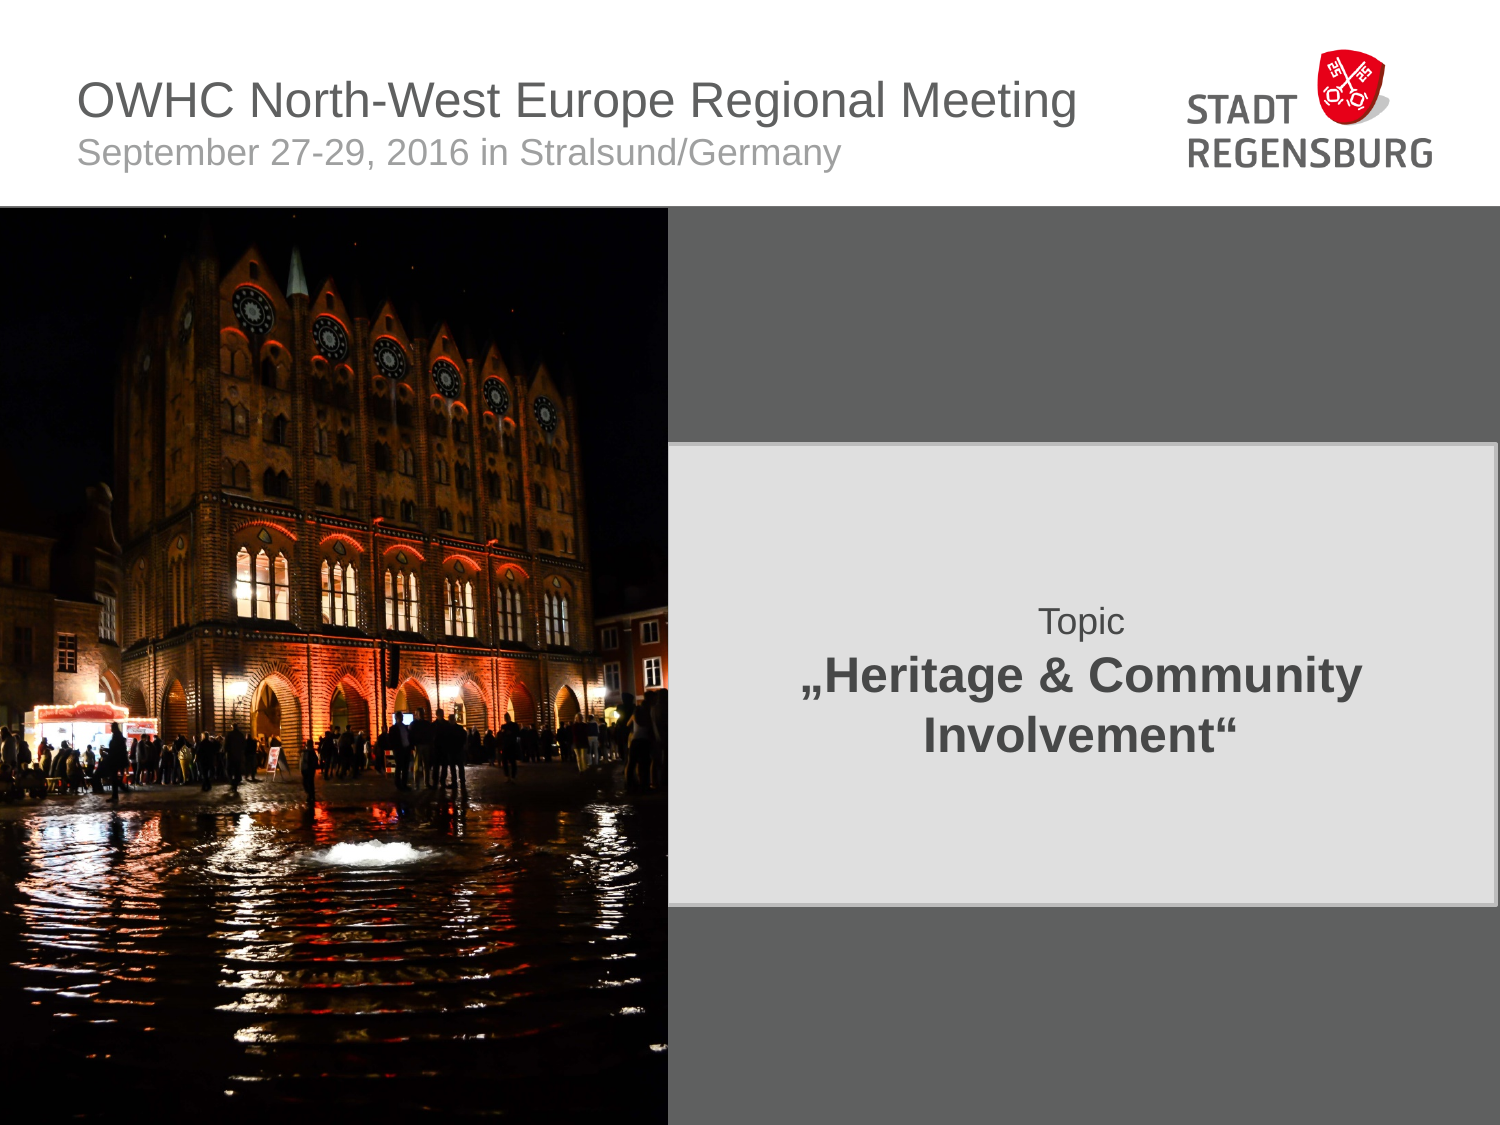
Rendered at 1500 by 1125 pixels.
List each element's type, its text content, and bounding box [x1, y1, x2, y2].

title OWHC North-West Europe Regional Meeting September 27-29, 2016 in Stralsund/Germany [76, 50, 1126, 200]
picture [0, 207, 668, 1125]
picture [1187, 49, 1432, 168]
text_box Topic „Heritage & Community Involvement“ [672, 442, 1498, 907]
